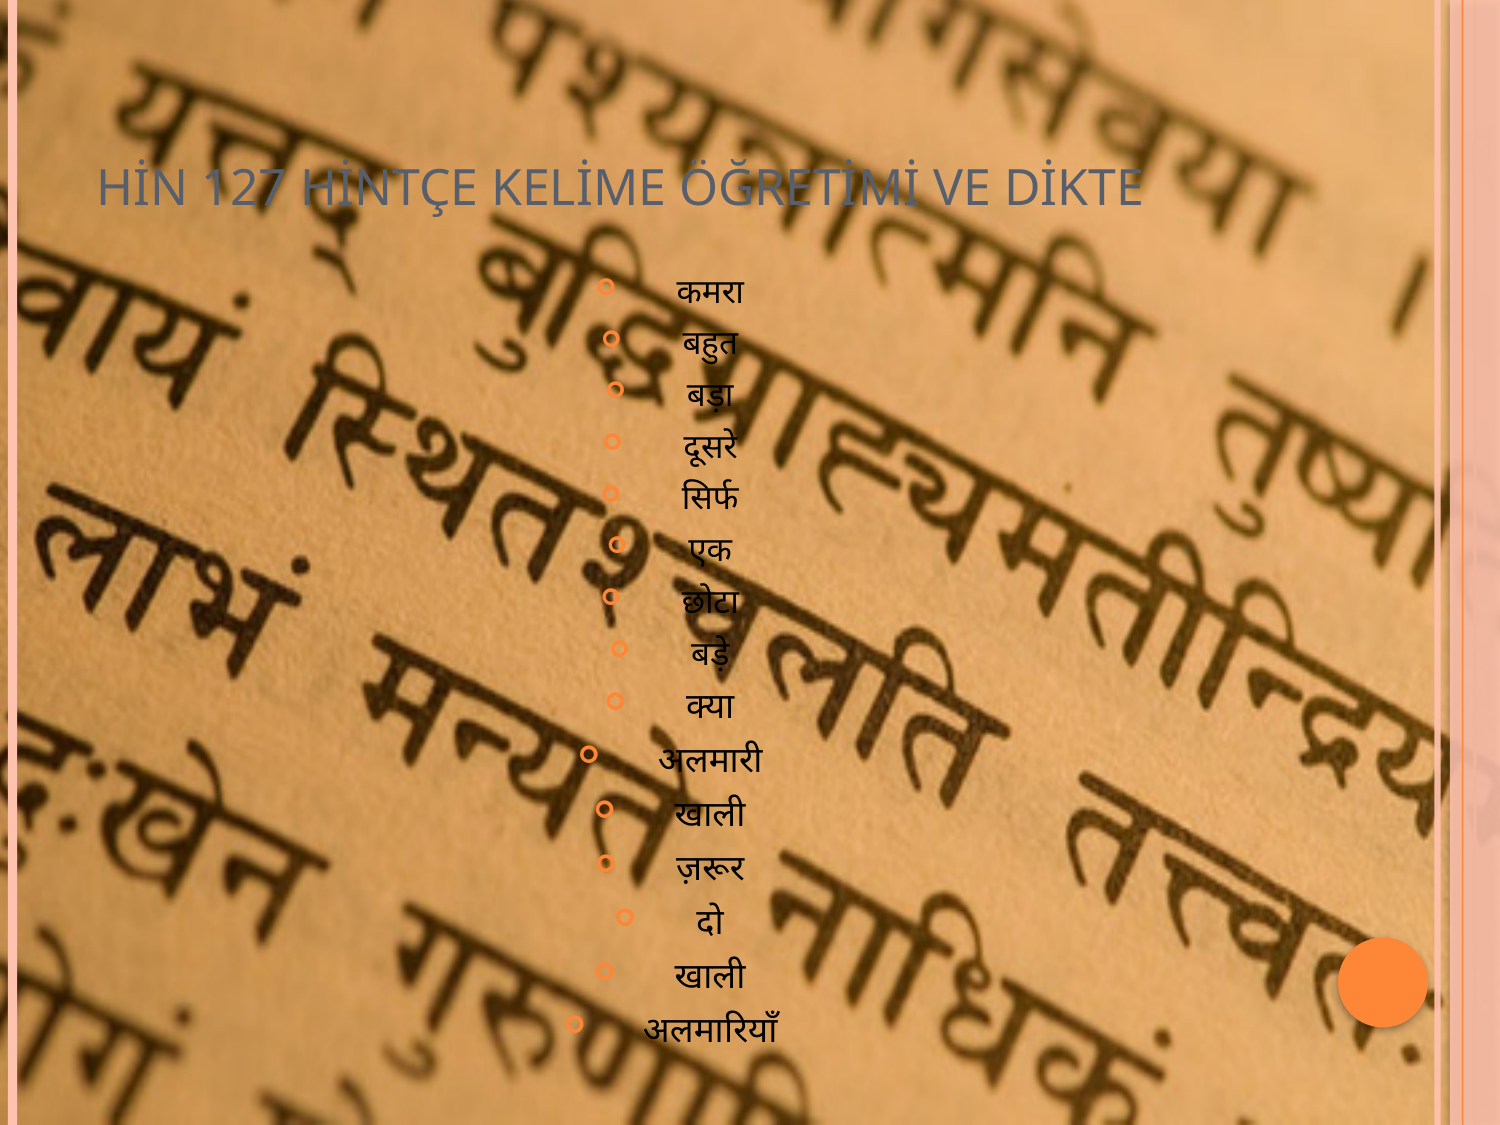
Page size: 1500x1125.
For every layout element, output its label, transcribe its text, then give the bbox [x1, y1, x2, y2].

picture [0, 0, 7, 1125]
picture [18, 0, 1434, 1125]
title HİN 127 HİNTÇE KELİME ÖĞRETİMİ VE DİKTE [82, 35, 1307, 223]
list कमरा बहुत बड़ा दूसरे सिर्फ एक छोटा बड़े क्या अलमारी खाली ज़रूर दो खाली अलमारियाँ [75, 262, 1300, 1062]
picture [1441, 0, 1449, 1125]
